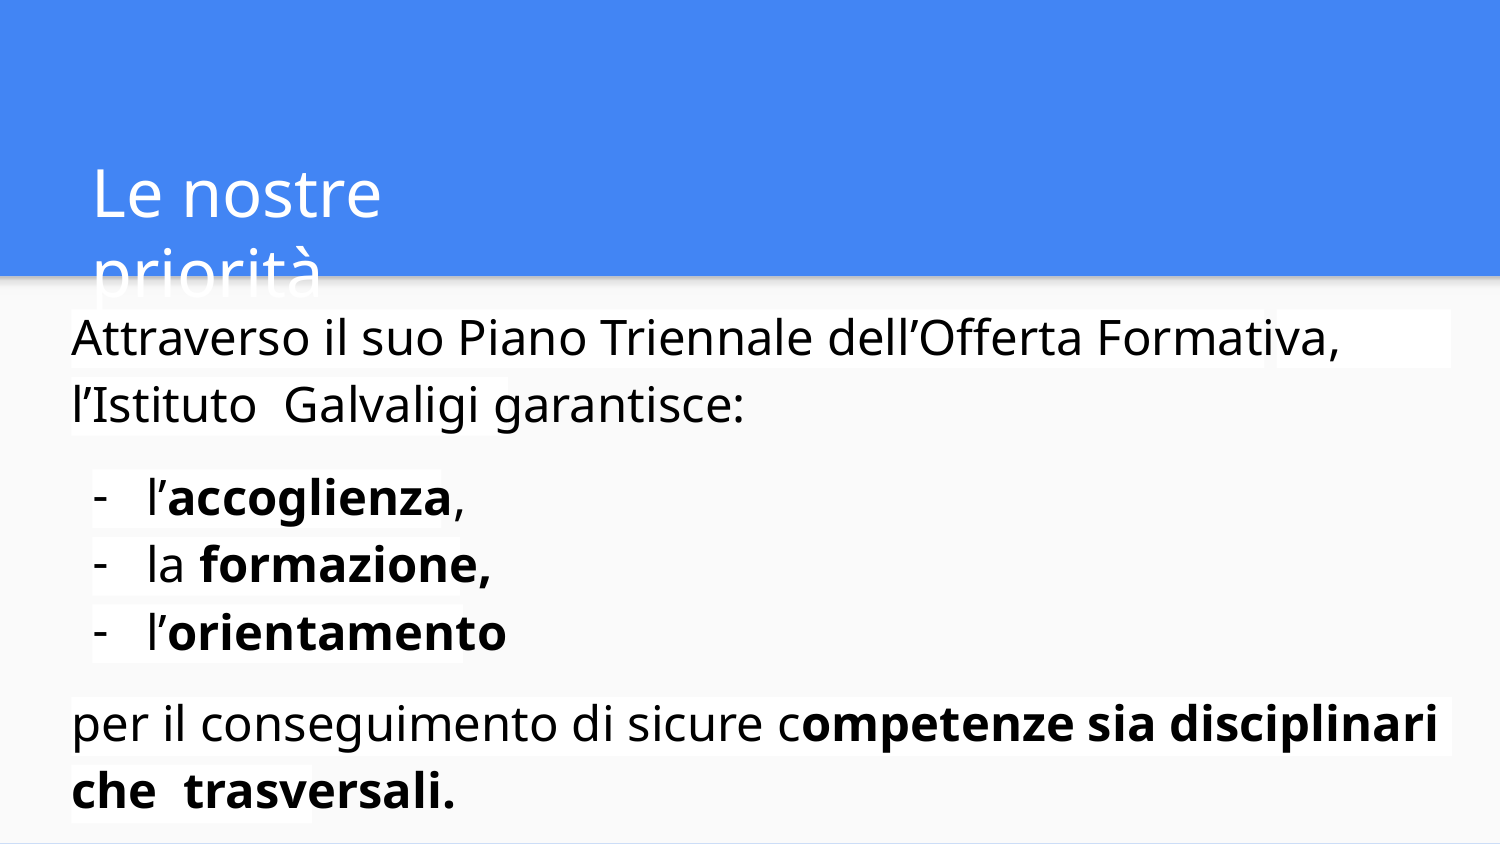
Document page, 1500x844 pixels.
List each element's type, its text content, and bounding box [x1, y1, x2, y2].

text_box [0, 276, 1500, 844]
title Le nostre priorità [89, 148, 597, 274]
